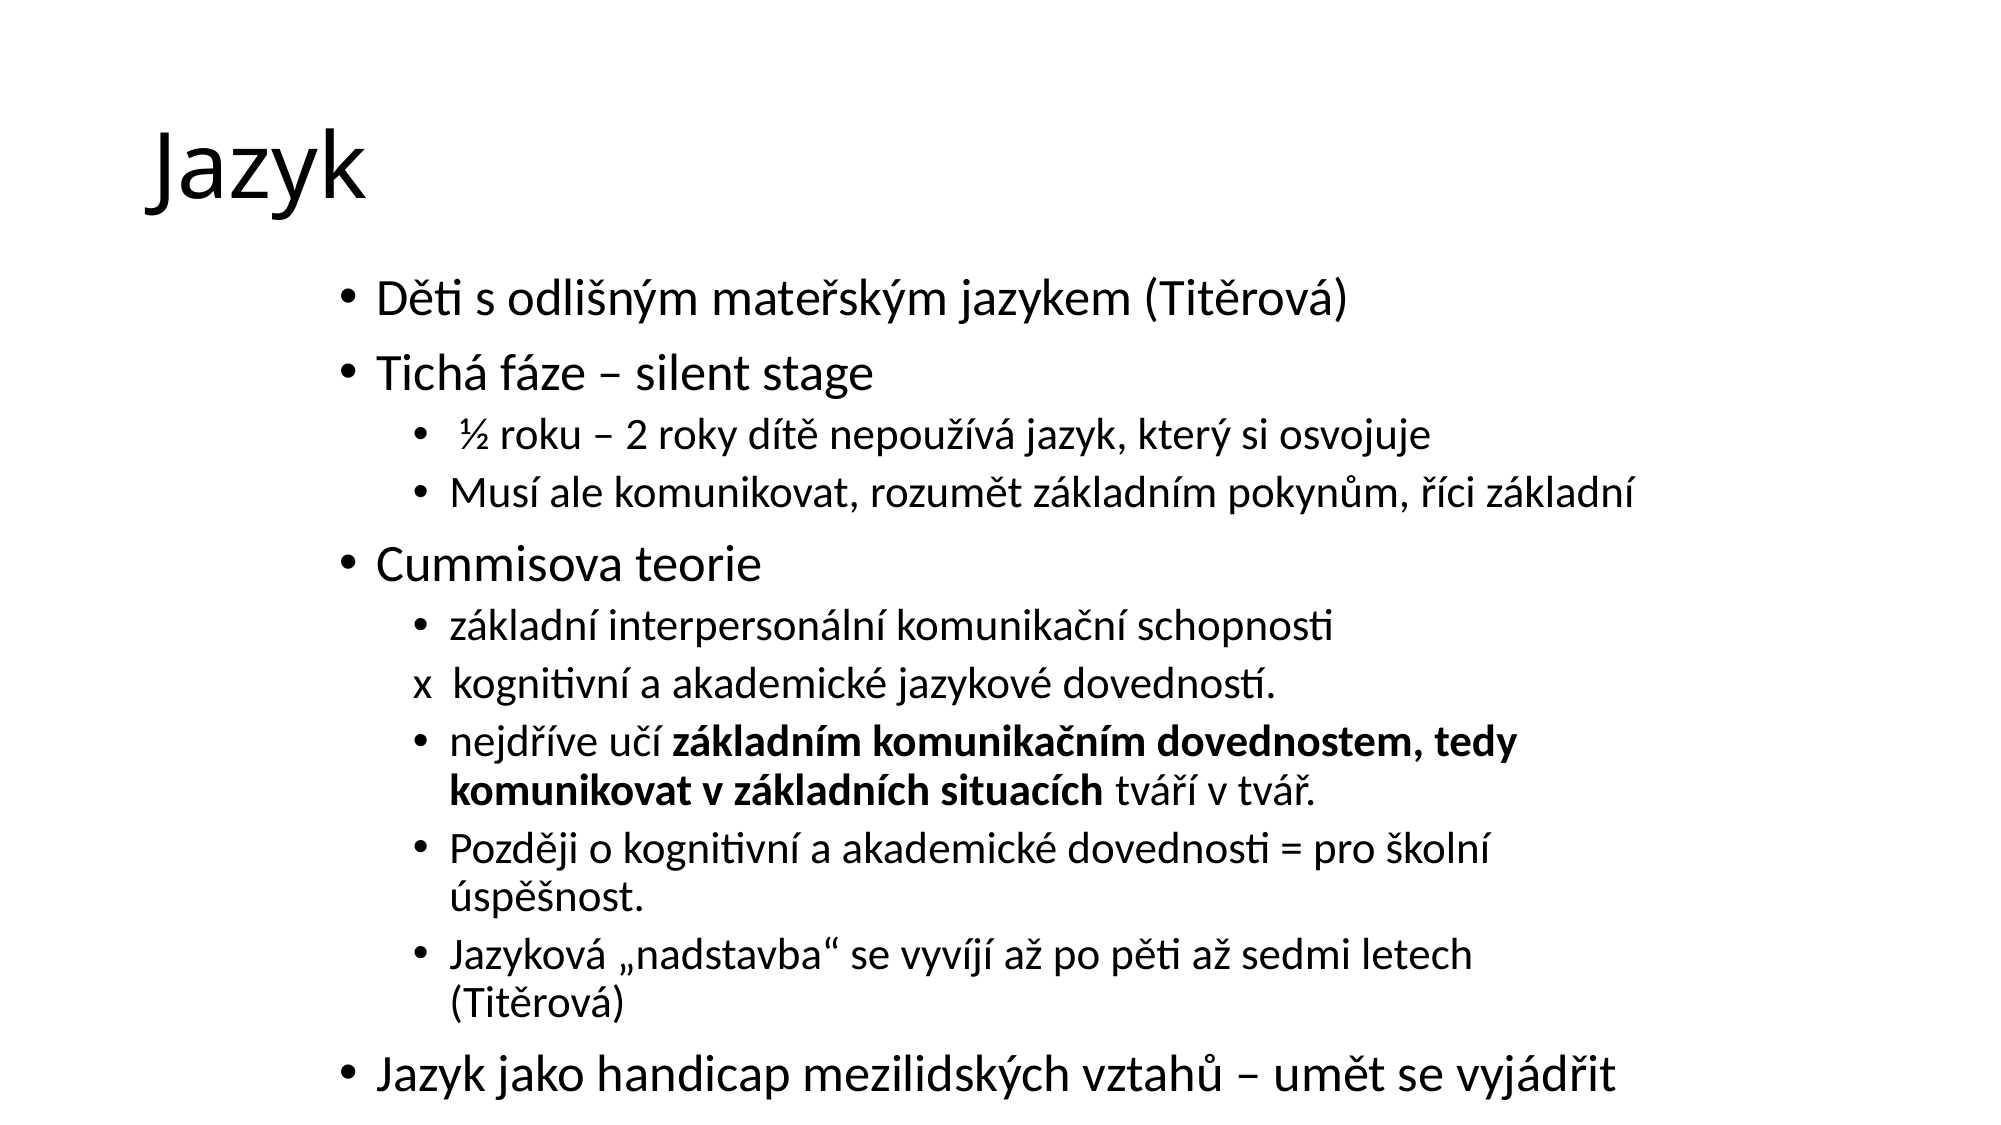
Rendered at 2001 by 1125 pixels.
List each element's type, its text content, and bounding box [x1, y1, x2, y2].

list Děti s odlišným mateřským jazykem (Titěrová) Tichá fáze – silent stage ½ roku – 2 roky dítě nepoužívá jazyk, který si osvojuje Musí ale komunikovat, rozumět základním pokynům, říci základní Cummisova teorie základní interpersonální komunikační schopnosti x kognitivní a akademické jazykové dovedností. nejdříve učí základním komunikačním dovednostem, tedy komunikovat v základních situacích tváří v tvář. Později o kognitivní a akademické dovednosti = pro školní úspěšnost. Jazyková „nadstavba“ se vyvíjí až po pěti až sedmi letech (Titěrová) Jazyk jako handicap mezilidských vztahů – umět se vyjádřit [324, 262, 1675, 1125]
title Jazyk [137, 59, 1863, 278]
